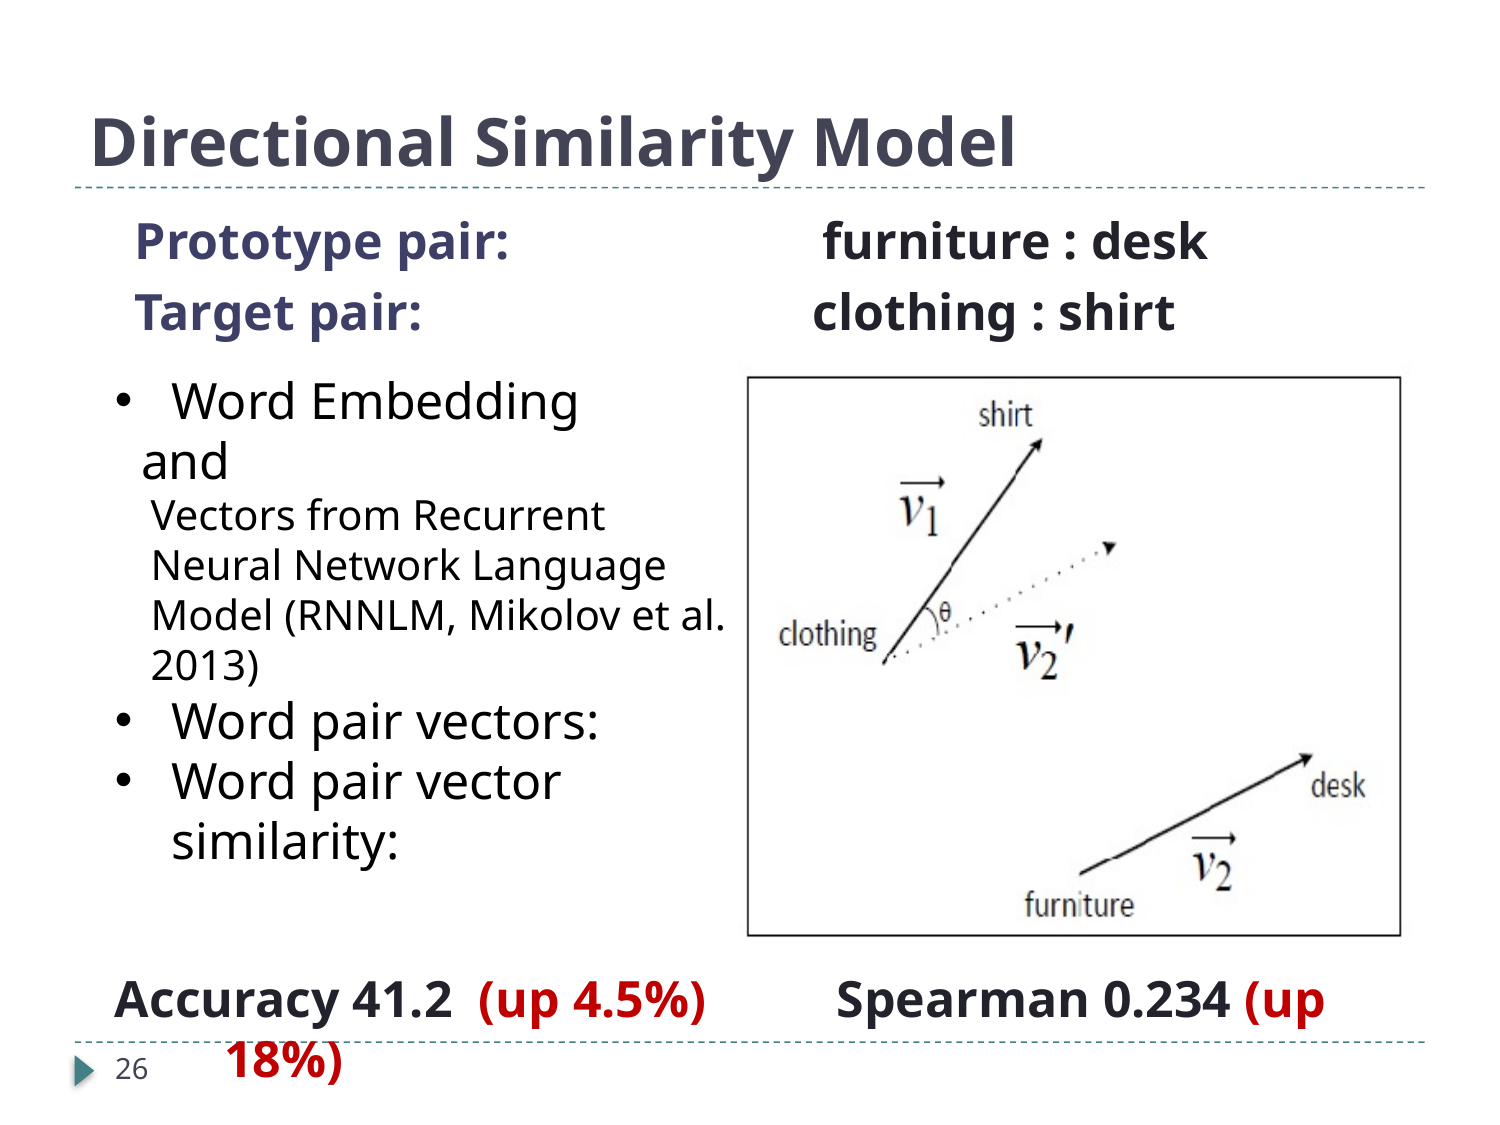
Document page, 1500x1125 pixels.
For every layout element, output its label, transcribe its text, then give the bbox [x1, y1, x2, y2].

list Prototype pair: furniture : desk Target pair: clothing : shirt [75, 200, 1425, 350]
text_box Accuracy 41.2 (up 4.5%) Spearman 0.234 (up 18%) [100, 960, 1436, 1125]
title Directional Similarity Model [75, 24, 1425, 188]
picture [726, 347, 1436, 961]
slide_number 26 [100, 1042, 426, 1103]
